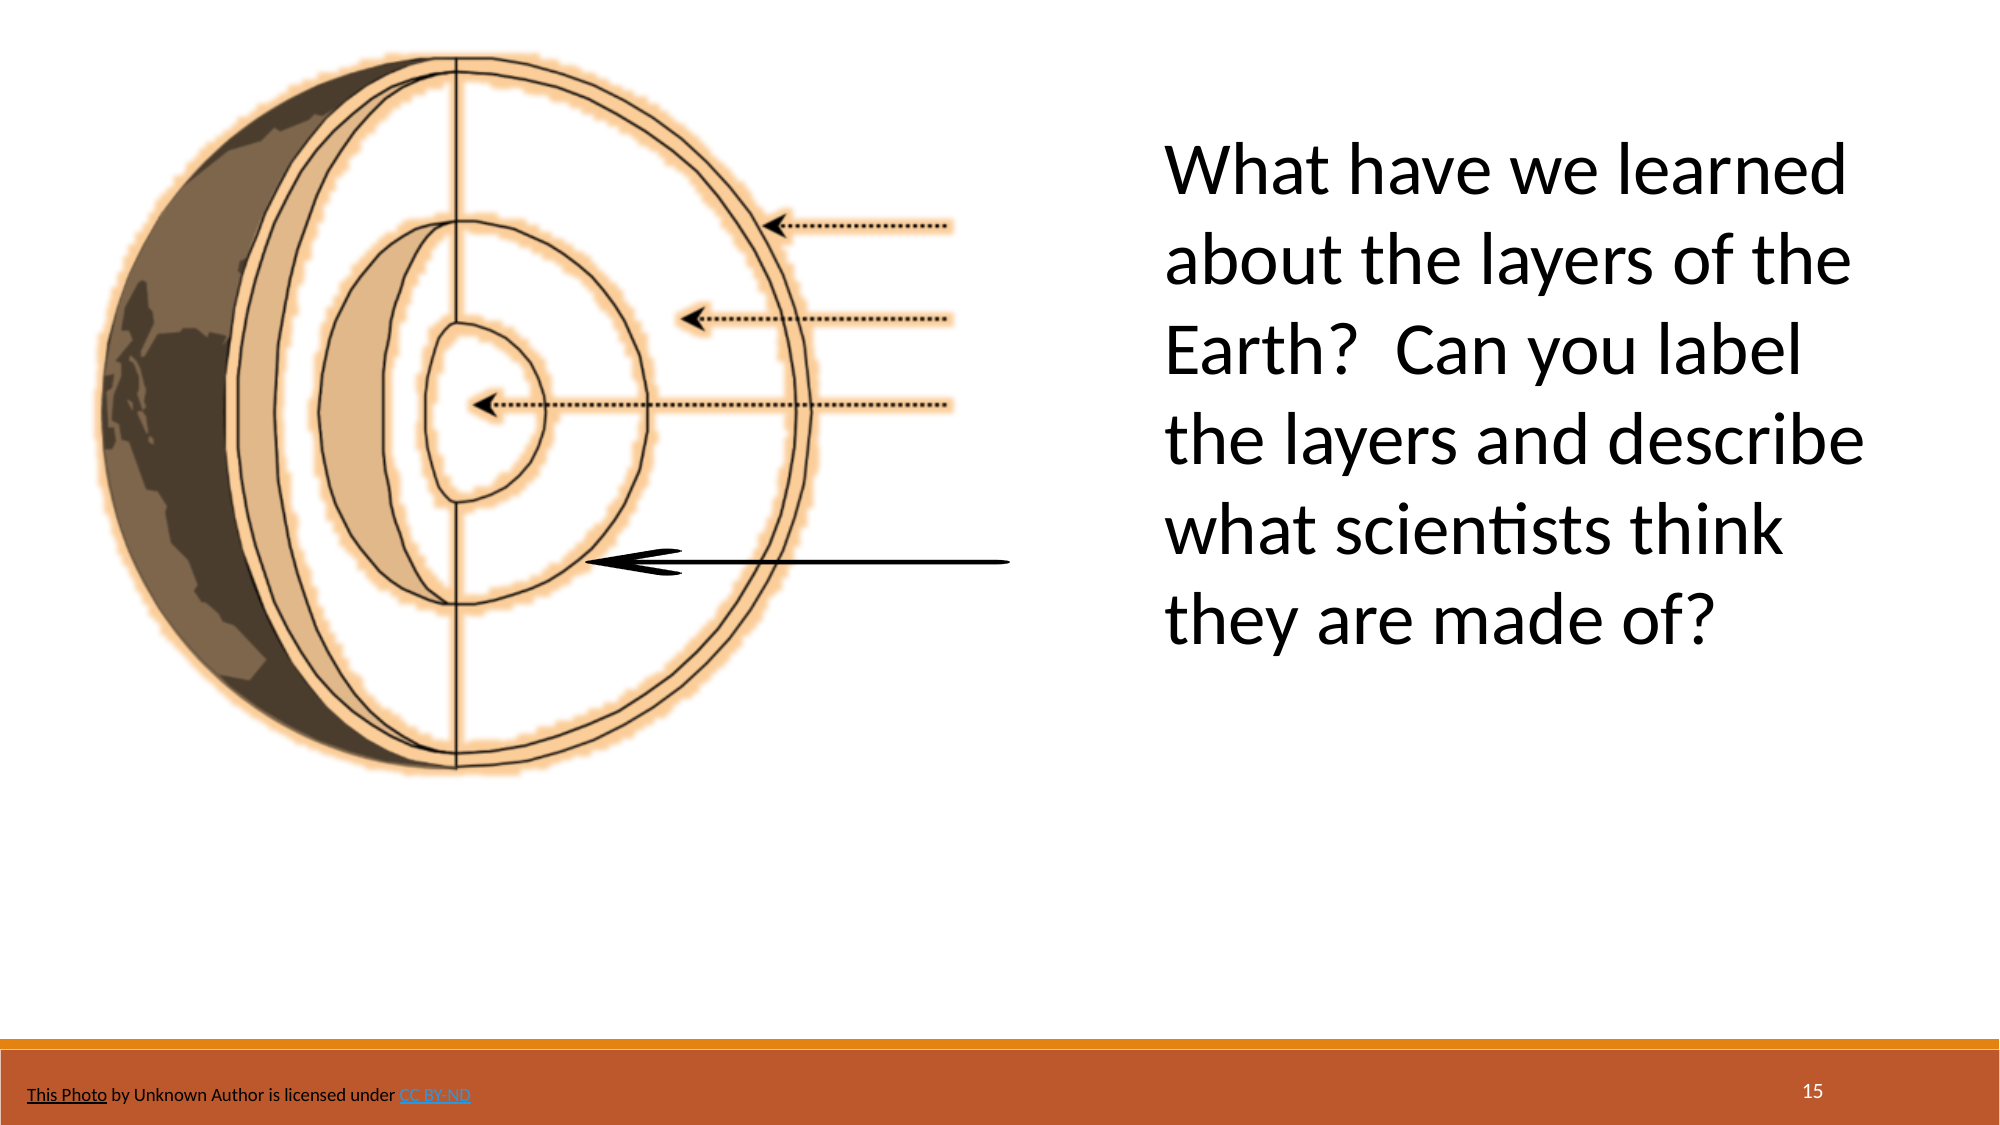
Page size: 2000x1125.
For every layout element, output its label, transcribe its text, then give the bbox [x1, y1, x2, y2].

text_box What have we learned about the layers of the Earth? Can you label the layers and describe what scientists think they are made of? [1149, 112, 1888, 668]
slide_number 15 [1623, 1059, 1839, 1120]
picture [11, 49, 1030, 779]
text_box This Photo by Unknown Author is licensed under CC BY-ND [12, 1074, 950, 1113]
